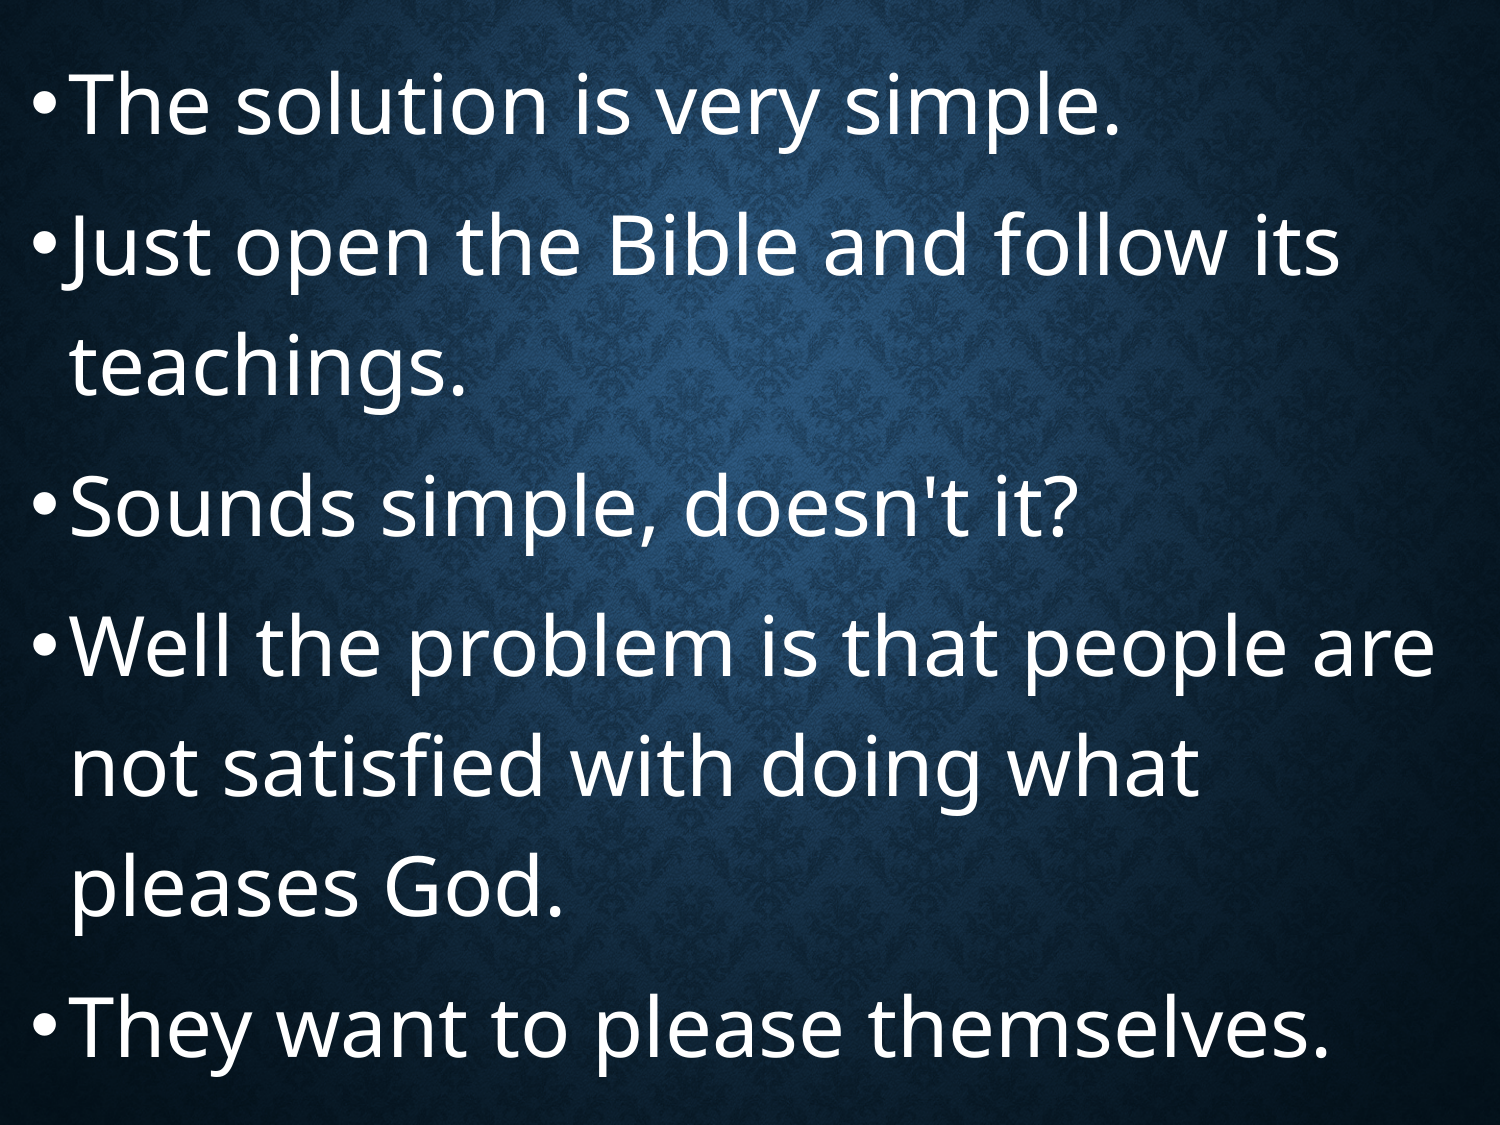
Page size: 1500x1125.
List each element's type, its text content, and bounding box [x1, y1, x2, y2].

list The solution is very simple. Just open the Bible and follow its teachings. Sounds simple, doesn't it? Well the problem is that people are not satisfied with doing what pleases God. They want to please themselves. [15, 23, 1481, 1111]
